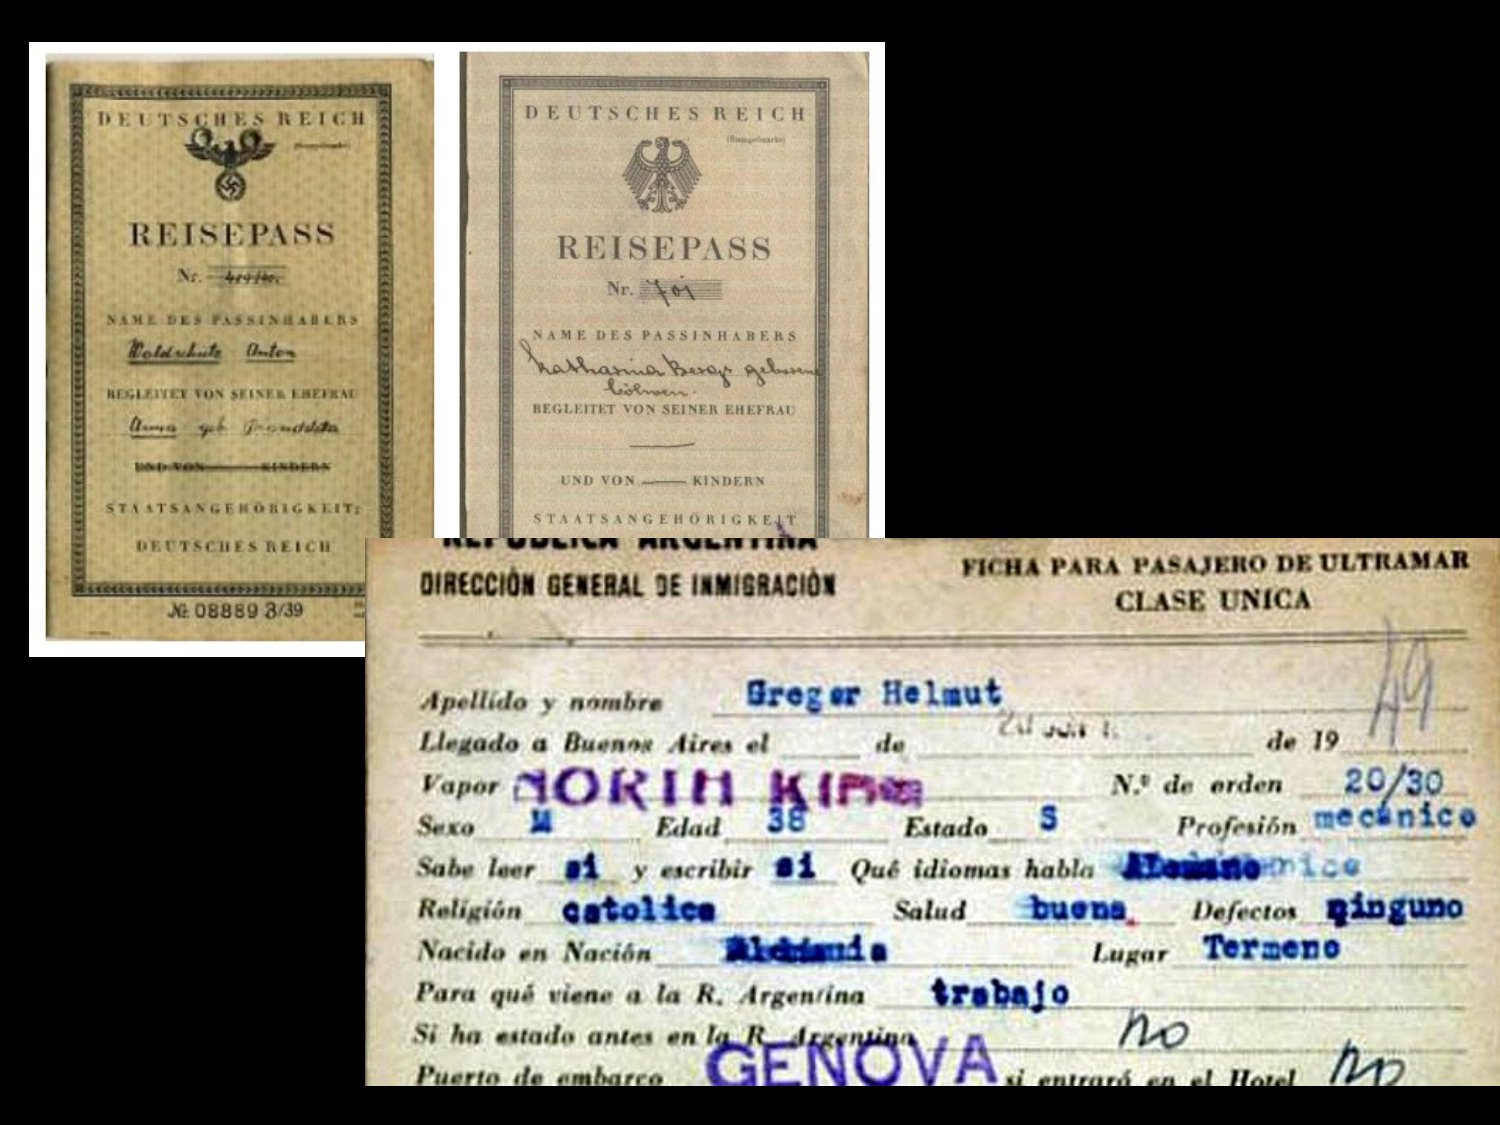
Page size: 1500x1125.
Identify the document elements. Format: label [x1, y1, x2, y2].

list [365, 538, 1500, 1086]
picture [29, 42, 885, 657]
